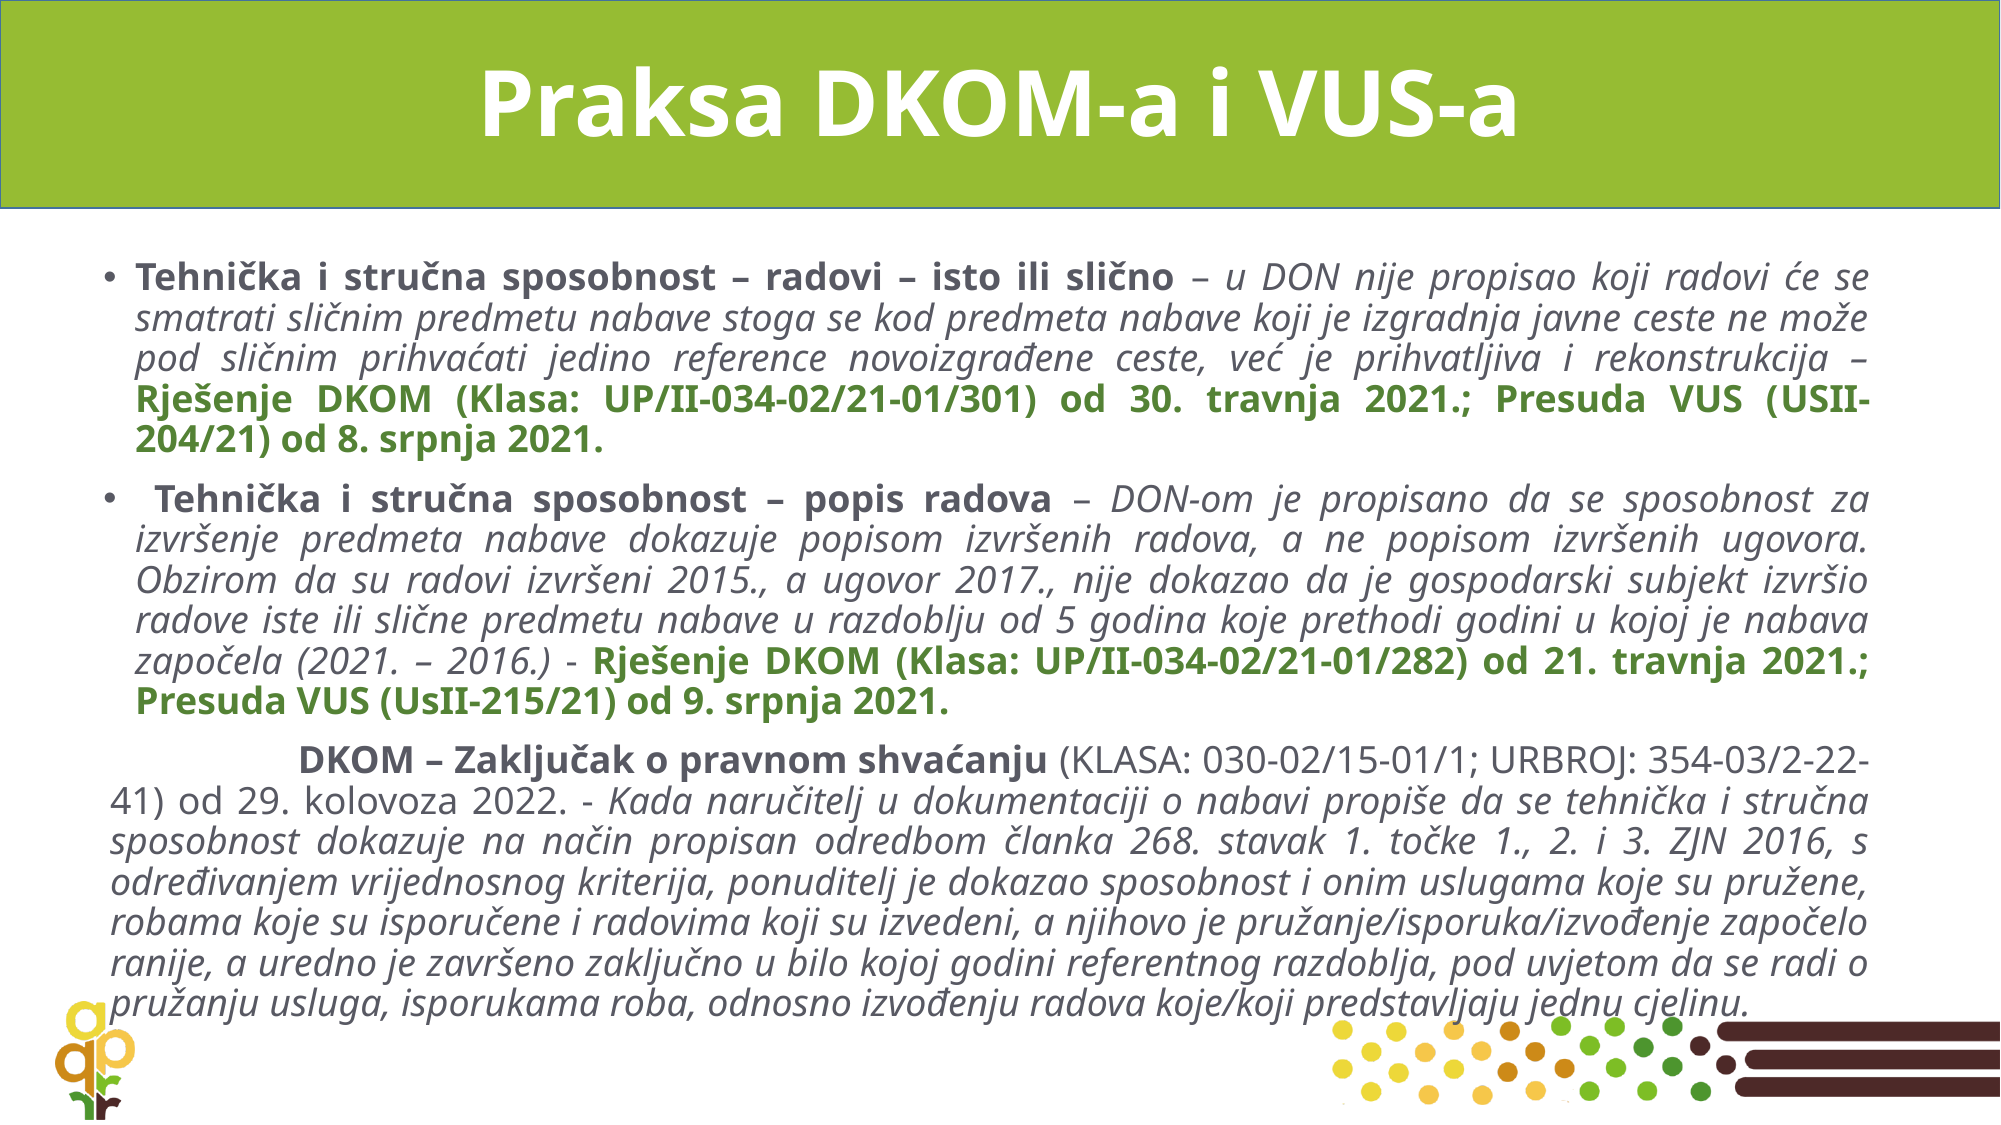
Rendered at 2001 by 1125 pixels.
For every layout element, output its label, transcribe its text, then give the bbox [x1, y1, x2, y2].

list Tehnička i stručna sposobnost – radovi – isto ili slično – u DON nije propisao koji radovi će se smatrati sličnim predmetu nabave stoga se kod predmeta nabave koji je izgradnja javne ceste ne može pod sličnim prihvaćati jedino reference novoizgrađene ceste, već je prihvatljiva i rekonstrukcija – Rješenje DKOM (Klasa: UP/II-034-02/21-01/301) od 30. travnja 2021.; Presuda VUS (USII-204/21) od 8. srpnja 2021. Tehnička i stručna sposobnost – popis radova – DON-om je propisano da se sposobnost za izvršenje predmeta nabave dokazuje popisom izvršenih radova, a ne popisom izvršenih ugovora. Obzirom da su radovi izvršeni 2015., a ugovor 2017., nije dokazao da je gospodarski subjekt izvršio radove iste ili slične predmetu nabave u razdoblju od 5 godina koje prethodi godini u kojoj je nabava započela (2021. – 2016.) - Rješenje DKOM (Klasa: UP/II-034-02/21-01/282) od 21. travnja 2021.; Presuda VUS (UsII-215/21) od 9. srpnja 2021. DKOM – Zaključak o pravnom shvaćanju (KLASA: 030-02/15-01/1; URBROJ: 354-03/2-22-41) od 29. kolovoza 2022. - Kada naručitelj u dokumentaciji o nabavi propiše da se tehnička i stručna sposobnost dokazuje na način propisan odredbom članka 268. stavak 1. točke 1., 2. i 3. ZJN 2016, s određivanjem vrijednosnog kriterija, ponuditelj je dokazao sposobnost i onim uslugama koje su pružene, robama koje su isporučene i radovima koji su izvedeni, a njihovo je pružanje/isporuka/izvođenje započelo ranije, a uredno je završeno zaključno u bilo kojoj godini referentnog razdoblja, pod uvjetom da se radi o pružanju usluga, isporukama roba, odnosno izvođenju radova koje/koji predstavljaju jednu cjelinu. [55, 250, 1886, 1035]
title Praksa DKOM-a i VUS-a [55, 39, 1946, 173]
picture [55, 1035, 135, 1120]
picture [1332, 1016, 2000, 1105]
